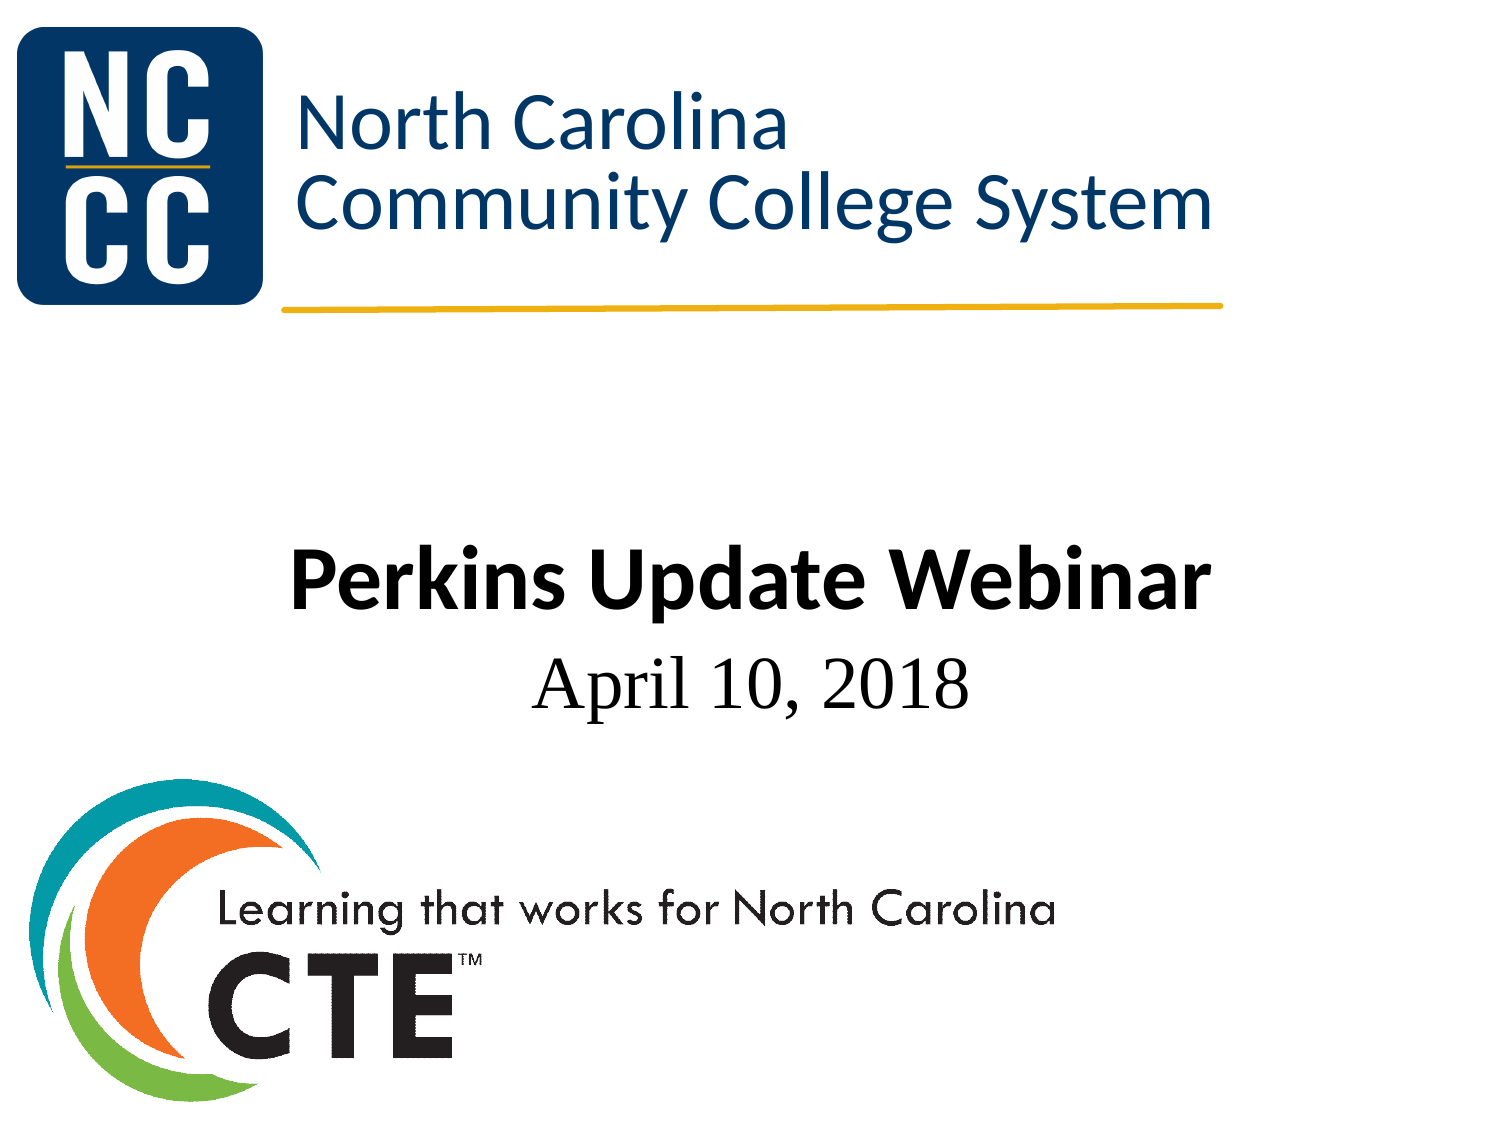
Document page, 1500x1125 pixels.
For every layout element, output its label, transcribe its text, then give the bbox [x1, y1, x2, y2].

picture [29, 779, 1054, 1102]
title Perkins Update Webinar [150, 402, 1354, 636]
picture [17, 27, 263, 305]
subtitle April 10, 2018 [150, 636, 1354, 909]
